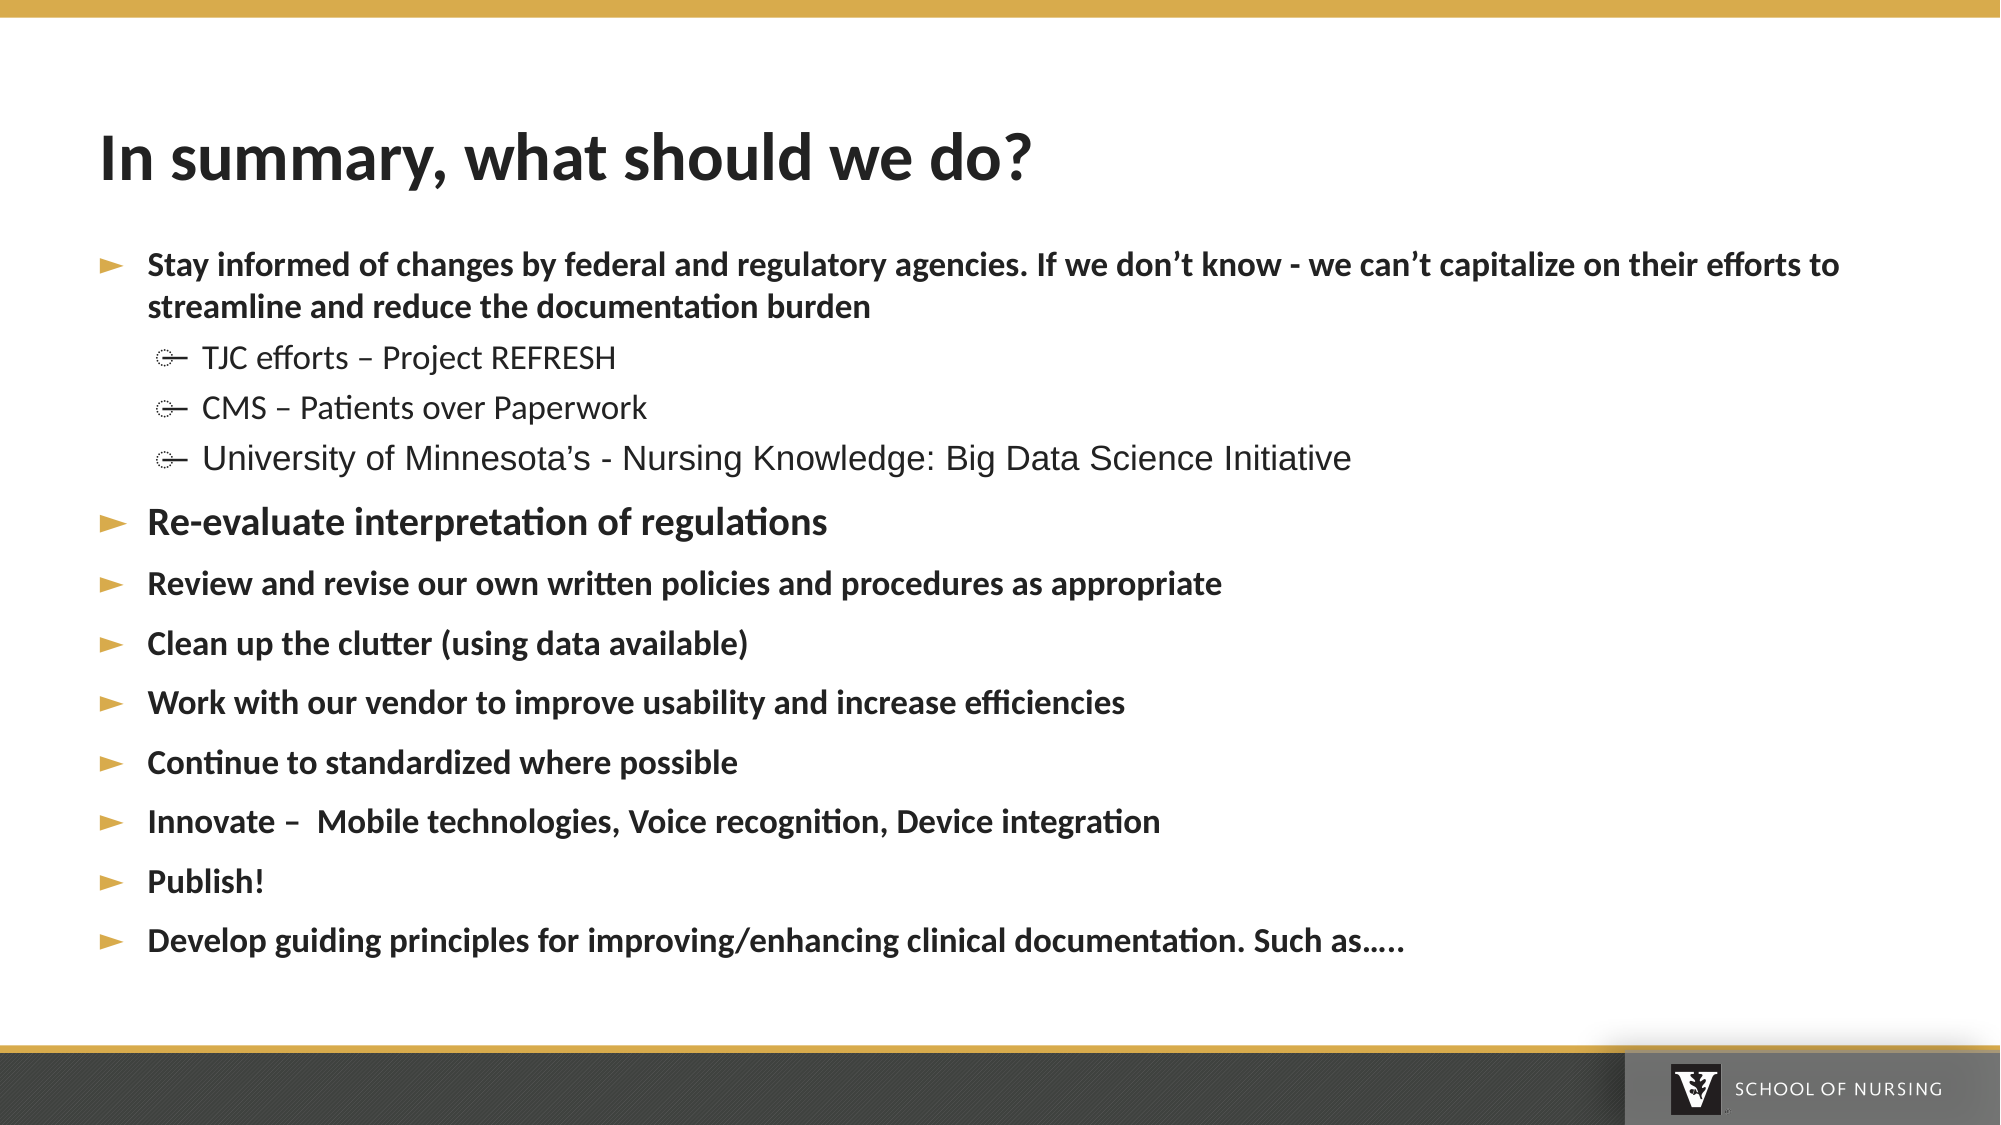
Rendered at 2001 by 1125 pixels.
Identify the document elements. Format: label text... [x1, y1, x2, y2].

title In summary, what should we do? [99, 112, 1900, 195]
list Stay informed of changes by federal and regulatory agencies. If we don’t know - we can’t capitalize on their efforts to streamline and reduce the documentation burden TJC efforts – Project REFRESH CMS – Patients over Paperwork University of Minnesota’s - Nursing Knowledge: Big Data Science Initiative Re-evaluate interpretation of regulations Review and revise our own written policies and procedures as appropriate Clean up the clutter (using data available) Work with our vendor to improve usability and increase efficiencies Continue to standardized where possible Innovate – Mobile technologies, Voice recognition, Device integration Publish! Develop guiding principles for improving/enhancing clinical documentation. Such as….. [99, 234, 1900, 976]
picture [1671, 1064, 1941, 1115]
